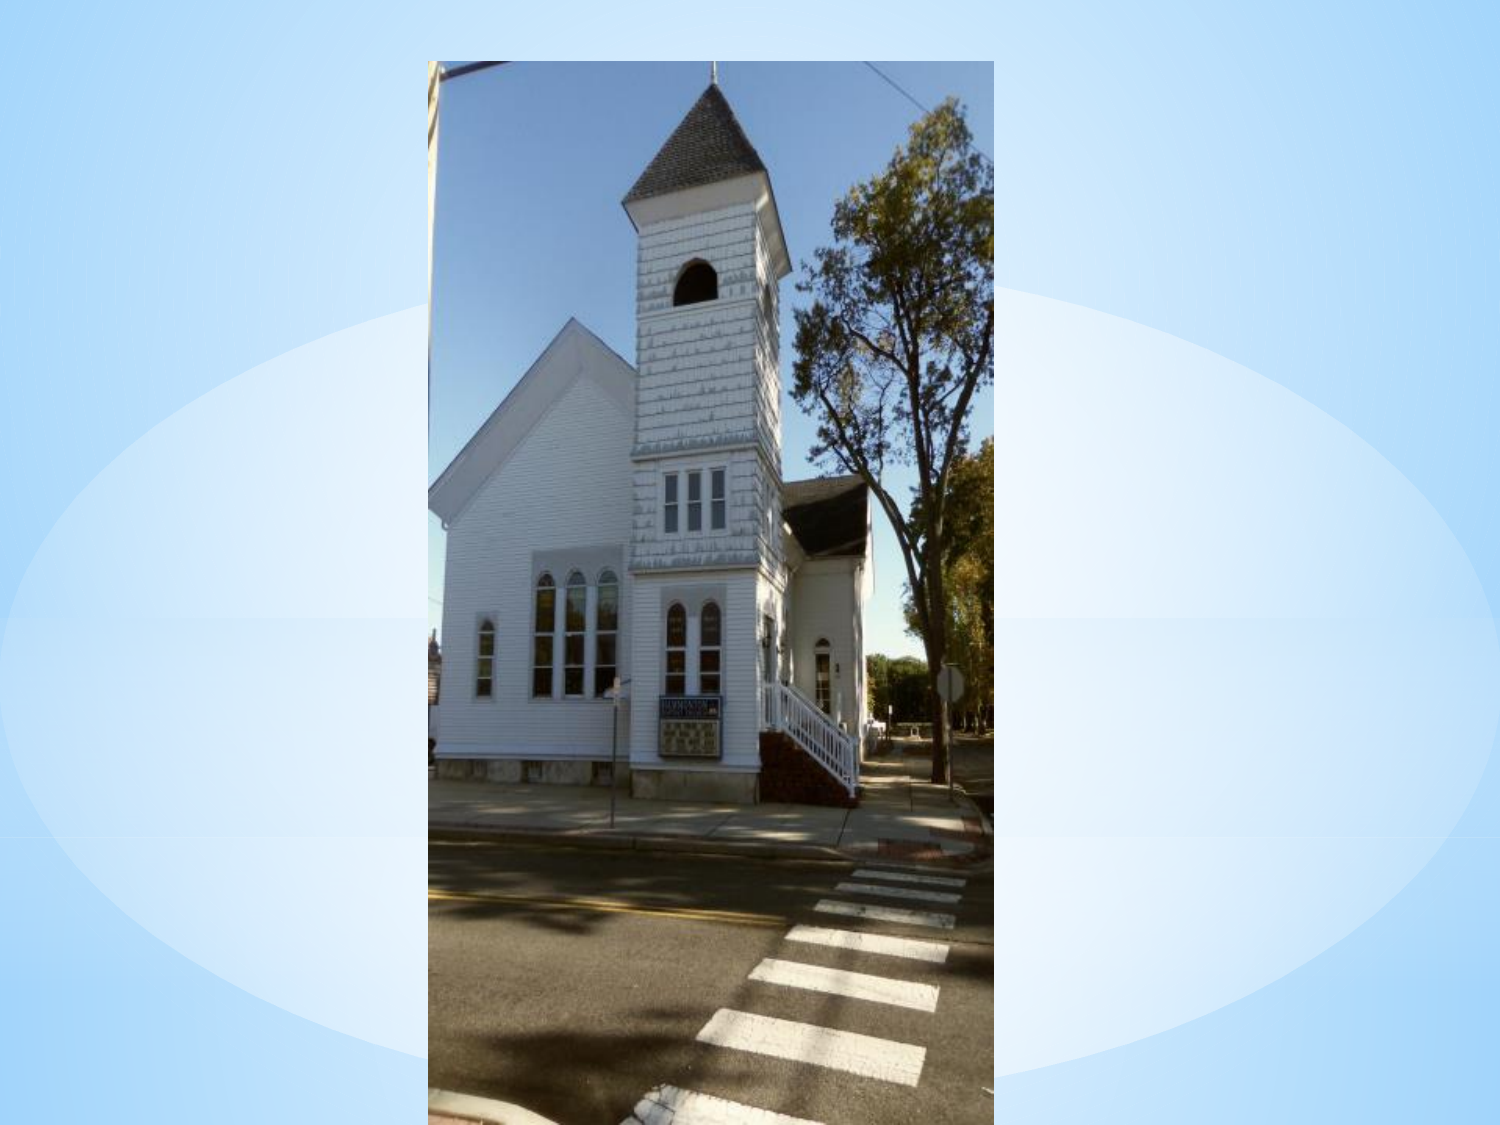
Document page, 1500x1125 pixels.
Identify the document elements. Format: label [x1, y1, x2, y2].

list [16, 61, 1406, 1125]
